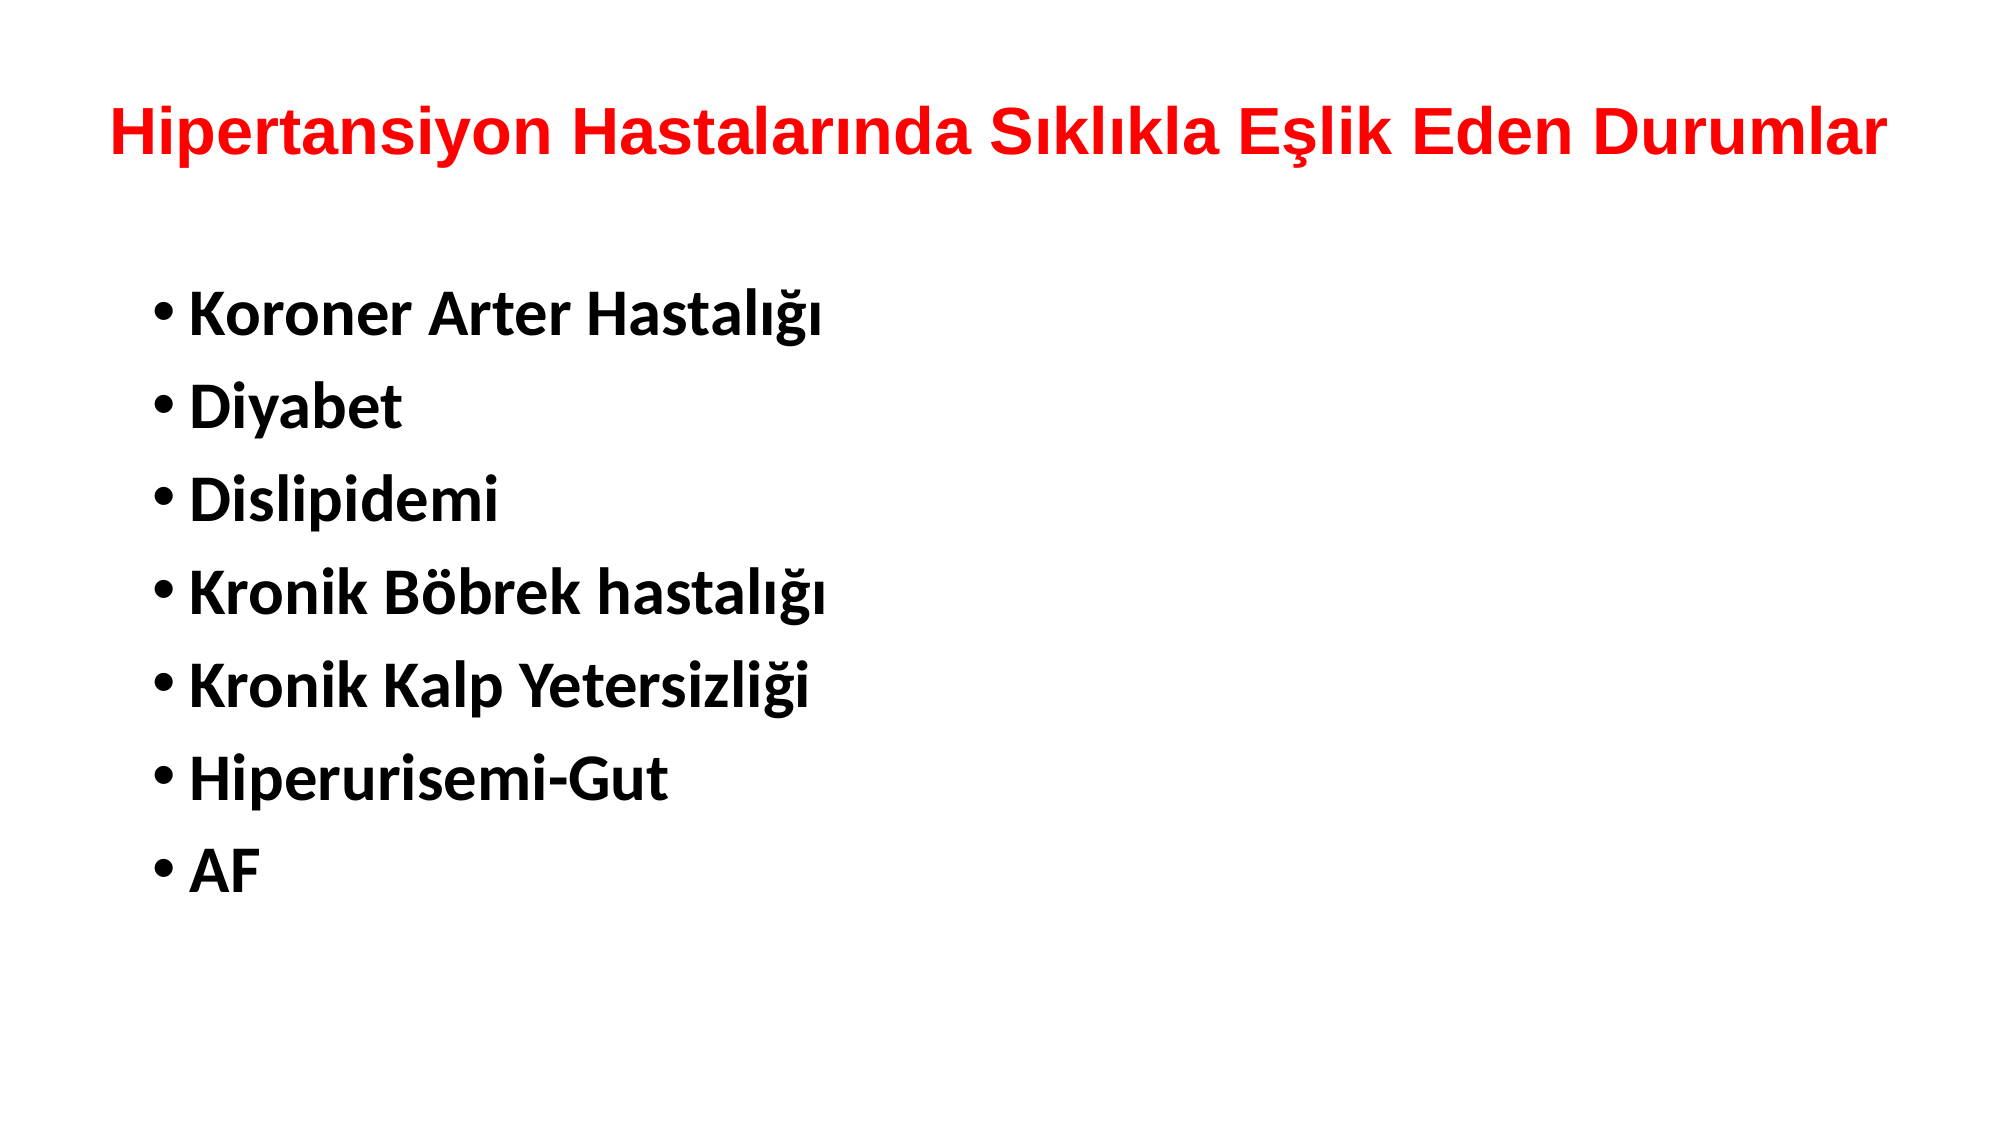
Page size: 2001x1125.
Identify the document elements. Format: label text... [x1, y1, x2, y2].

list Koroner Arter Hastalığı Diyabet Dislipidemi Kronik Böbrek hastalığı Kronik Kalp Yetersizliği Hiperurisemi-Gut AF [137, 270, 1863, 1014]
title Hipertansiyon Hastalarında Sıklıkla Eşlik Eden Durumlar [0, 24, 2000, 242]
